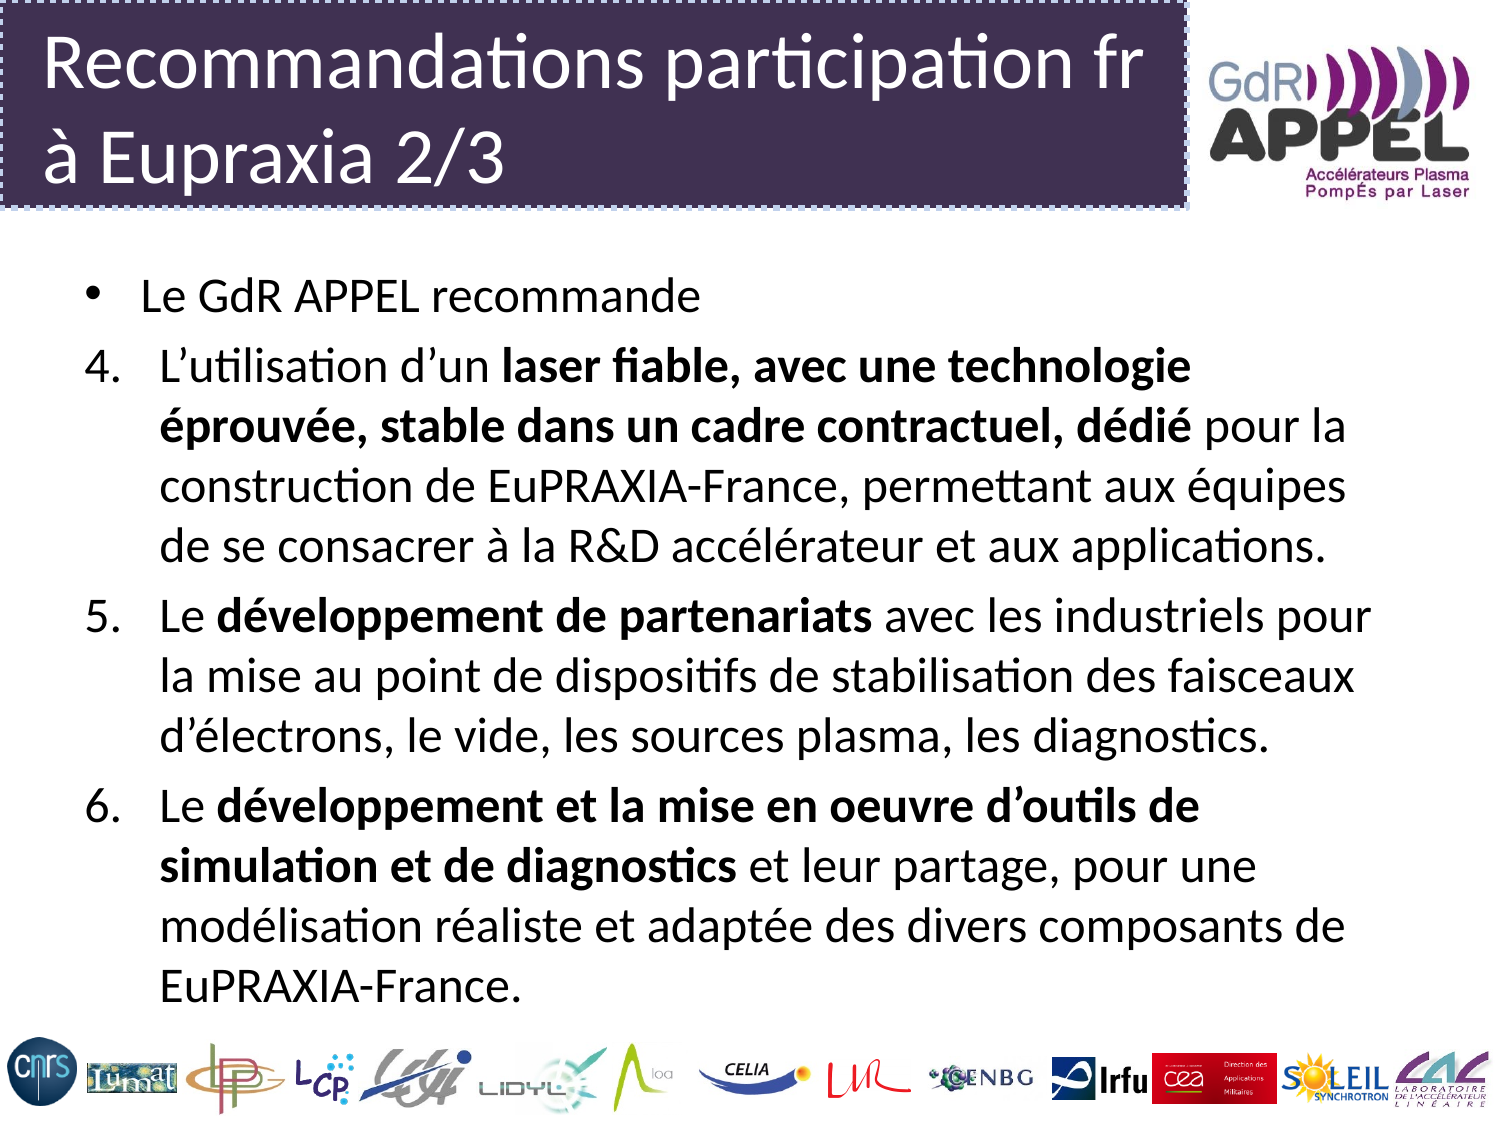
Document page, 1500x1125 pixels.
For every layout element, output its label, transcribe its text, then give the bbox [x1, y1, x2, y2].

picture [916, 1071, 1047, 1101]
picture [1281, 1071, 1389, 1104]
picture [358, 1071, 472, 1108]
picture [1052, 1071, 1147, 1100]
picture [7, 1037, 77, 1106]
picture [476, 1071, 607, 1115]
picture [686, 1071, 823, 1107]
title Recommandations participation fr à Eupraxia 2/3 [0, 0, 1190, 211]
picture [828, 1071, 911, 1098]
picture [182, 1071, 289, 1118]
picture [1152, 1071, 1277, 1104]
picture [87, 1071, 177, 1093]
picture [1196, 41, 1495, 209]
list Le GdR APPEL recommande L’utilisation d’un laser fiable, avec une technologie éprouvée, stable dans un cadre contractuel, dédié pour la construction de EuPRAXIA-France, permettant aux équipes de se consacrer à la R&D accélérateur et aux applications. Le développement de partenariats avec les industriels pour la mise au point de dispositifs de stabilisation des faisceaux d’électrons, le vide, les sources plasma, les diagnostics. Le développement et la mise en oeuvre d’outils de simulation et de diagnostics et leur partage, pour une modélisation réaliste et adaptée des divers composants de EuPRAXIA-France. [69, 255, 1420, 1071]
picture [1393, 1049, 1495, 1108]
picture [294, 1071, 354, 1105]
picture [612, 1071, 682, 1115]
